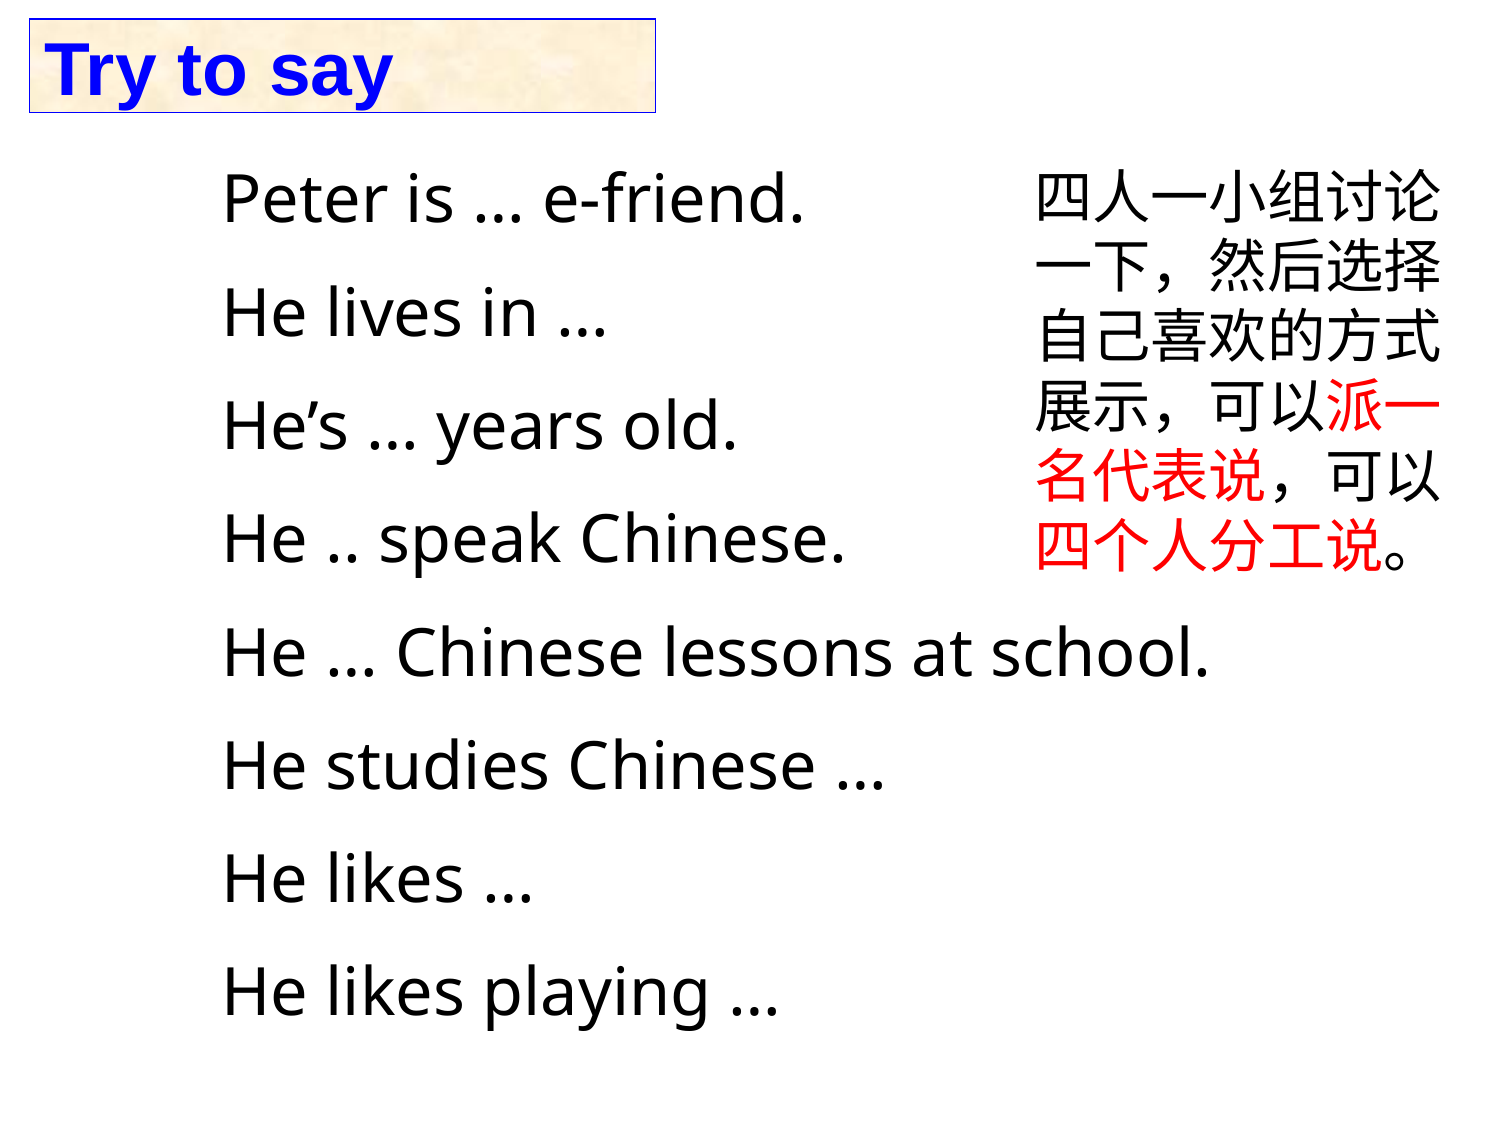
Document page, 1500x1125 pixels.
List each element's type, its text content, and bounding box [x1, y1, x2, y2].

text_box Try to say [29, 18, 656, 113]
text_box 四人一小组讨论一下，然后选择自己喜欢的方式展示，可以派一名代表说，可以四个人分工说。 [1019, 152, 1500, 587]
text_box Peter is … e-friend. He lives in … He’s … years old. He .. speak Chinese. He … Chinese lessons at school. He studies Chinese … He likes … He likes playing … [206, 148, 1353, 1037]
